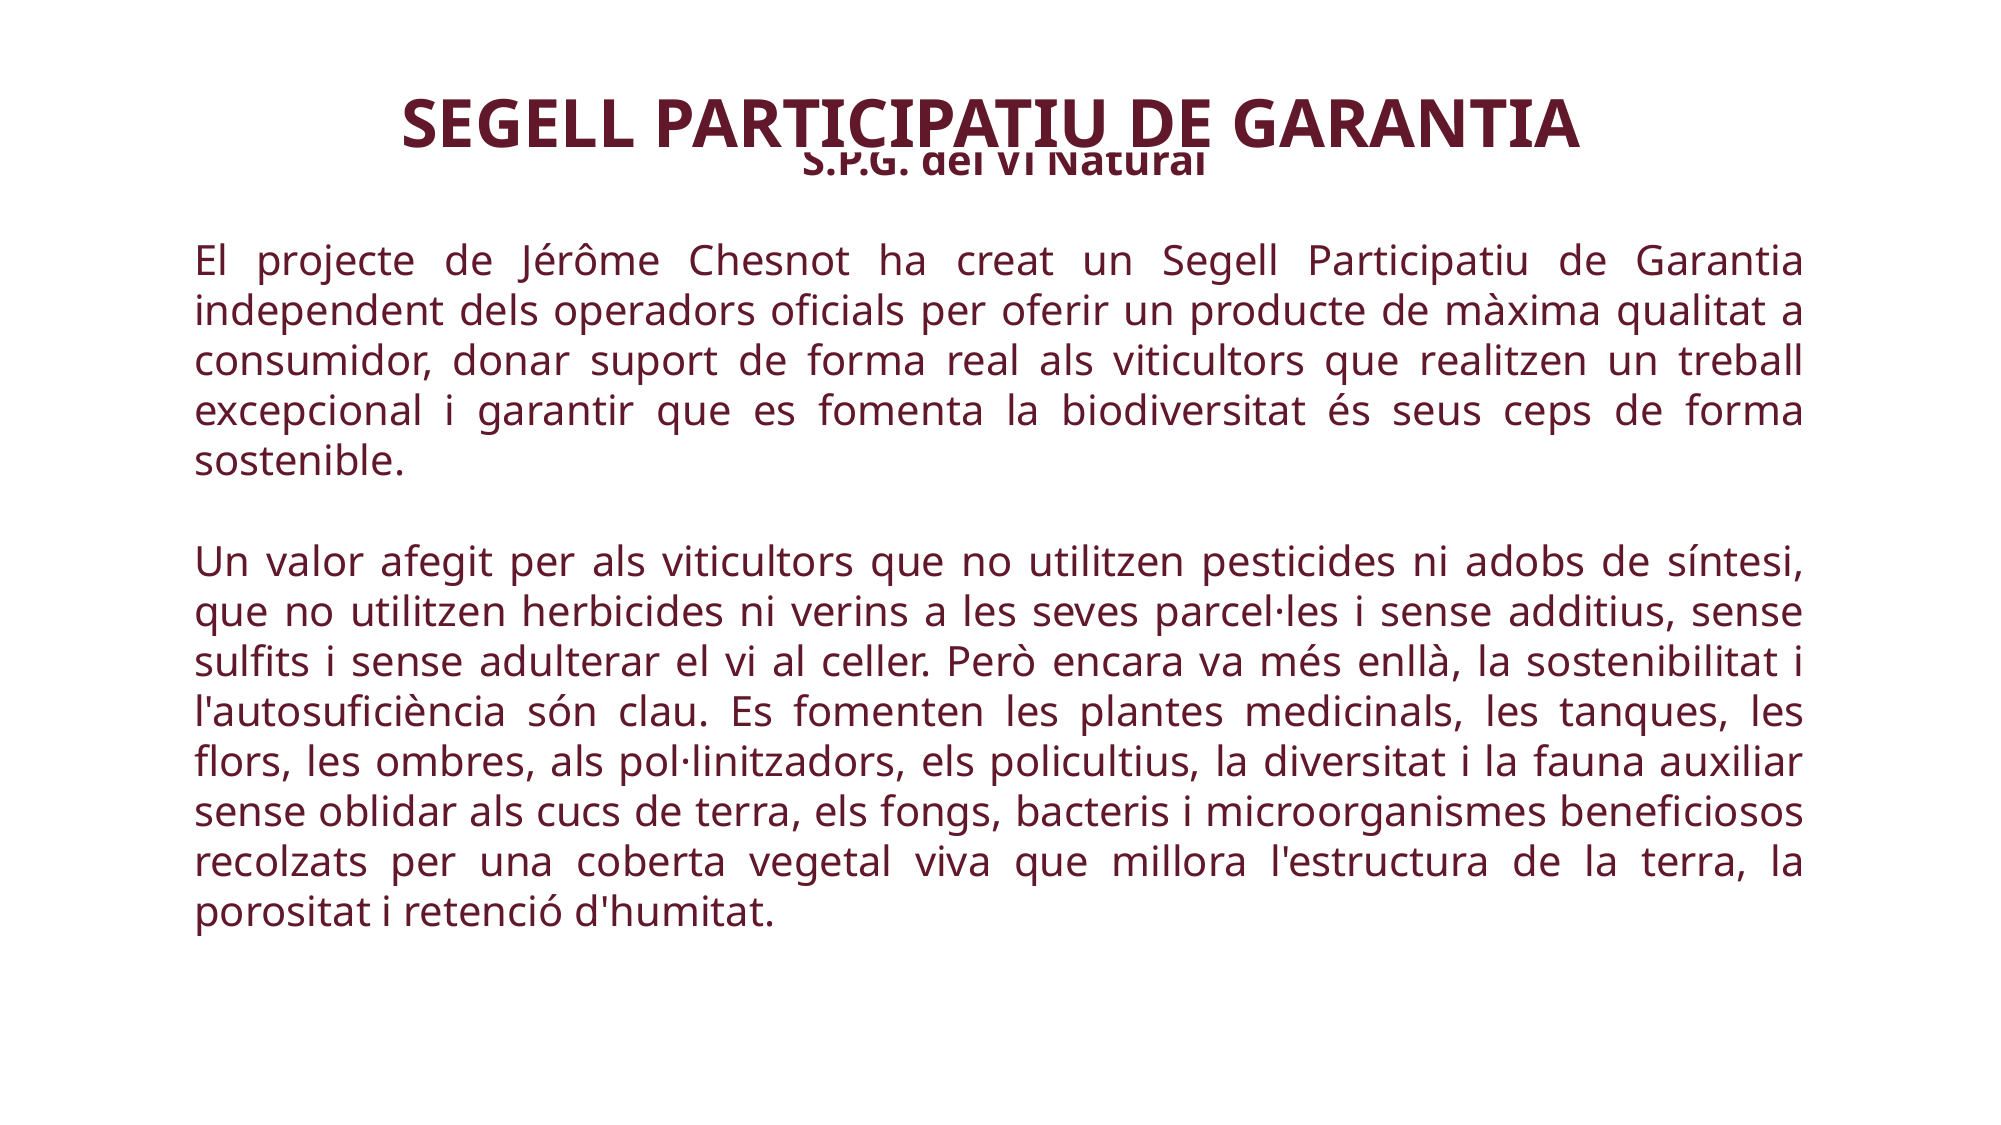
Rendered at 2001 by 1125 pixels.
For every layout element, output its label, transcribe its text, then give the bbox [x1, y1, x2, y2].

text_box SEGELL PARTICIPATIU DE GARANTIA [179, 100, 1821, 153]
text_box S.P.G. del Vi Natural El projecte de Jérôme Chesnot ha creat un Segell Participatiu de Garantia independent dels operadors oficials per oferir un producte de màxima qualitat a consumidor, donar suport de forma real als viticultors que realitzen un treball excepcional i garantir que es fomenta la biodiversitat és seus ceps de forma sostenible. Un valor afegit per als viticultors que no utilitzen pesticides ni adobs de síntesi, que no utilitzen herbicides ni verins a les seves parcel·les i sense additius, sense sulfits i sense adulterar el vi al celler. Però encara va més enllà, la sostenibilitat i l'autosuficiència són clau. Es fomenten les plantes medicinals, les tanques, les flors, les ombres, als pol·linitzadors, els policultius, la diversitat i la fauna auxiliar sense oblidar als cucs de terra, els fongs, bacteris i microorganismes beneficiosos recolzats per una coberta vegetal viva que millora l'estructura de la terra, la porositat i retenció d'humitat. [179, 153, 1821, 992]
